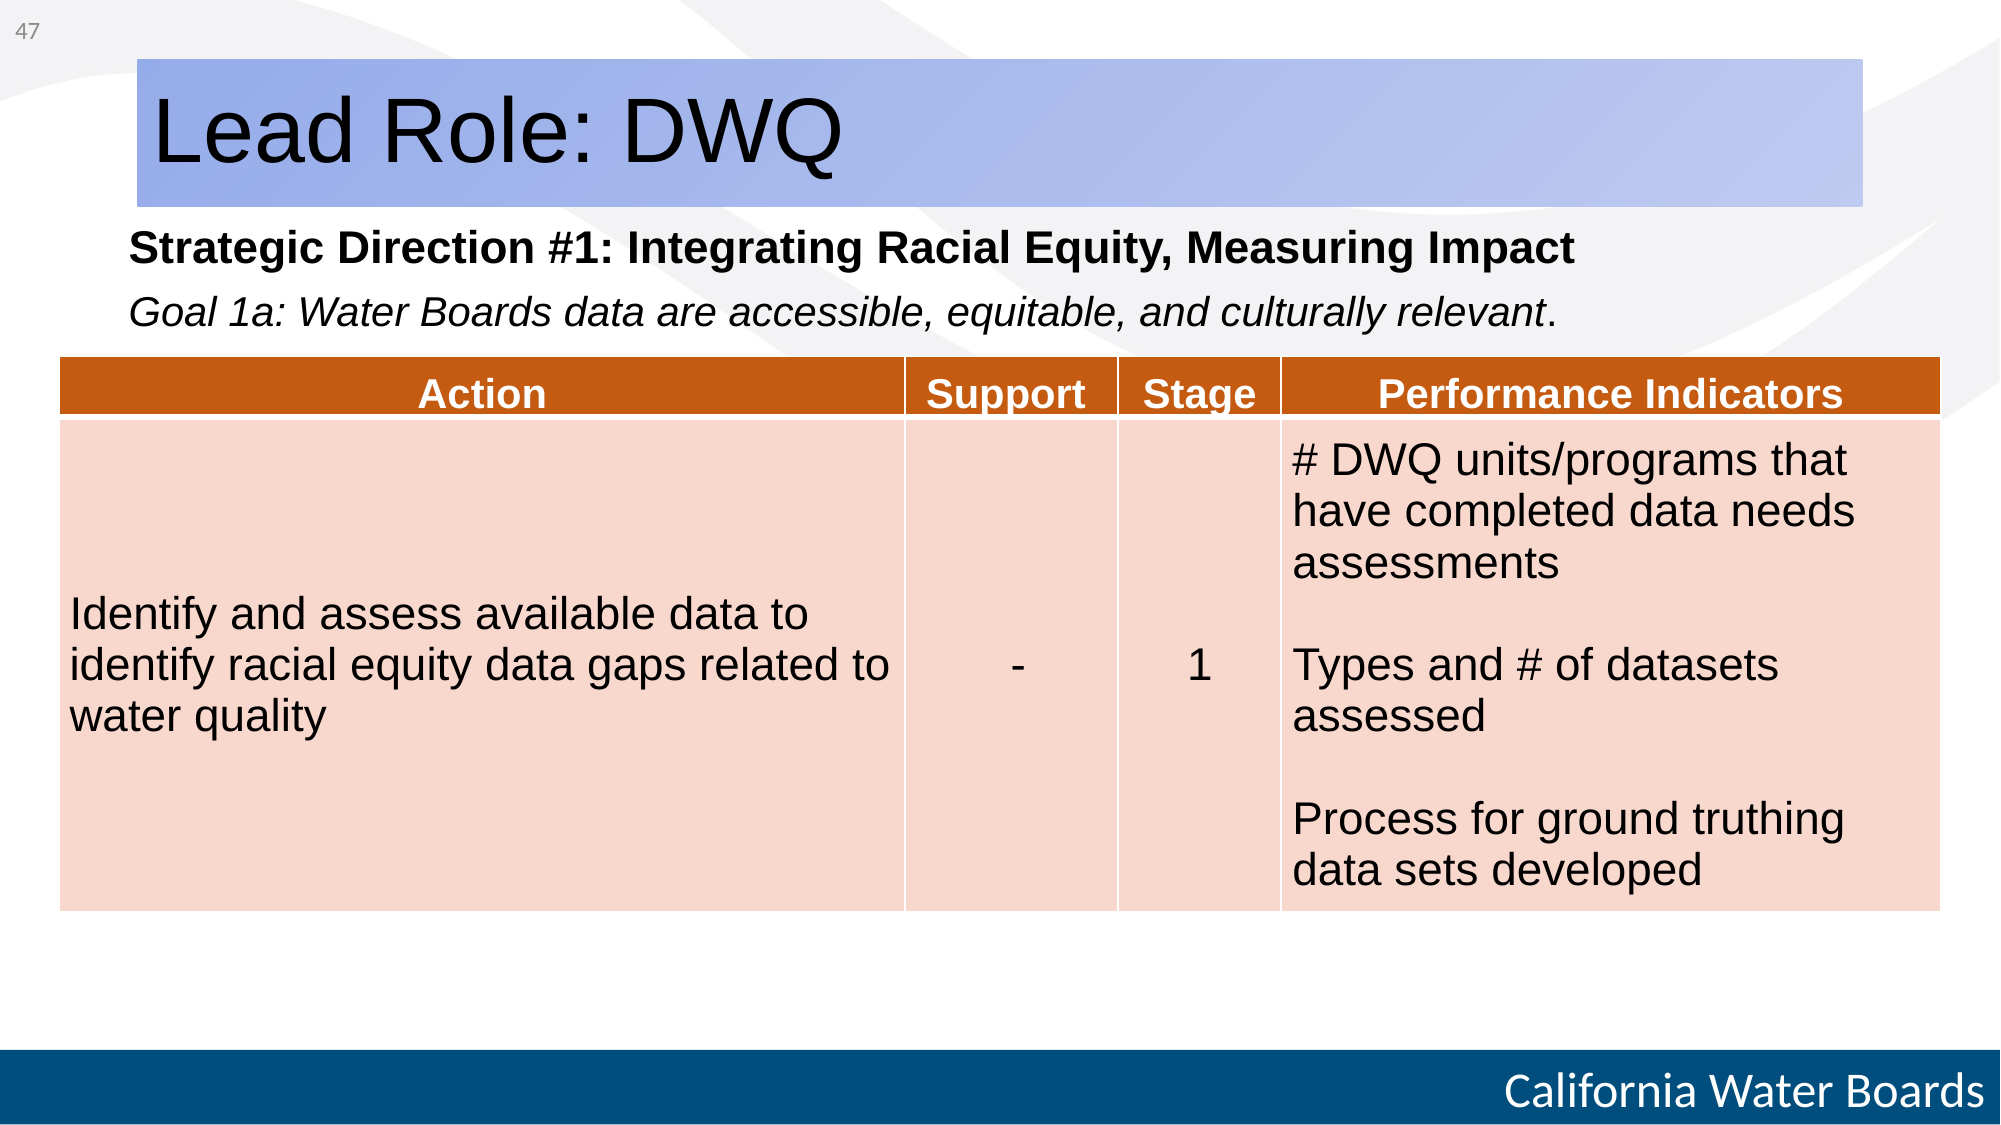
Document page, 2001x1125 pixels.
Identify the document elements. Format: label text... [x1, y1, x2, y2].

table_cell # DWQ units/programs that have completed data needs assessments Types and # of datasets assessed Process for ground truthing data sets developed [1282, 420, 1940, 911]
table_cell Identify and assess available data to identify racial equity data gaps related to water quality [60, 420, 904, 911]
slide_number 47 [0, 0, 450, 60]
table_cell 1 [1119, 420, 1280, 911]
table_header Stage [1119, 357, 1280, 414]
table_header Action [60, 357, 904, 414]
table_header Performance Indicators [1282, 357, 1940, 414]
table_header Support [906, 357, 1117, 414]
picture [0, 0, 2000, 1049]
table_cell - [906, 420, 1117, 911]
title Lead Role: DWQ [137, 59, 1863, 207]
text_box Strategic Direction #1: Integrating Racial Equity, Measuring Impact Goal 1a: Water Boards data are accessible, equitable, and culturally relevant. [113, 209, 1941, 343]
